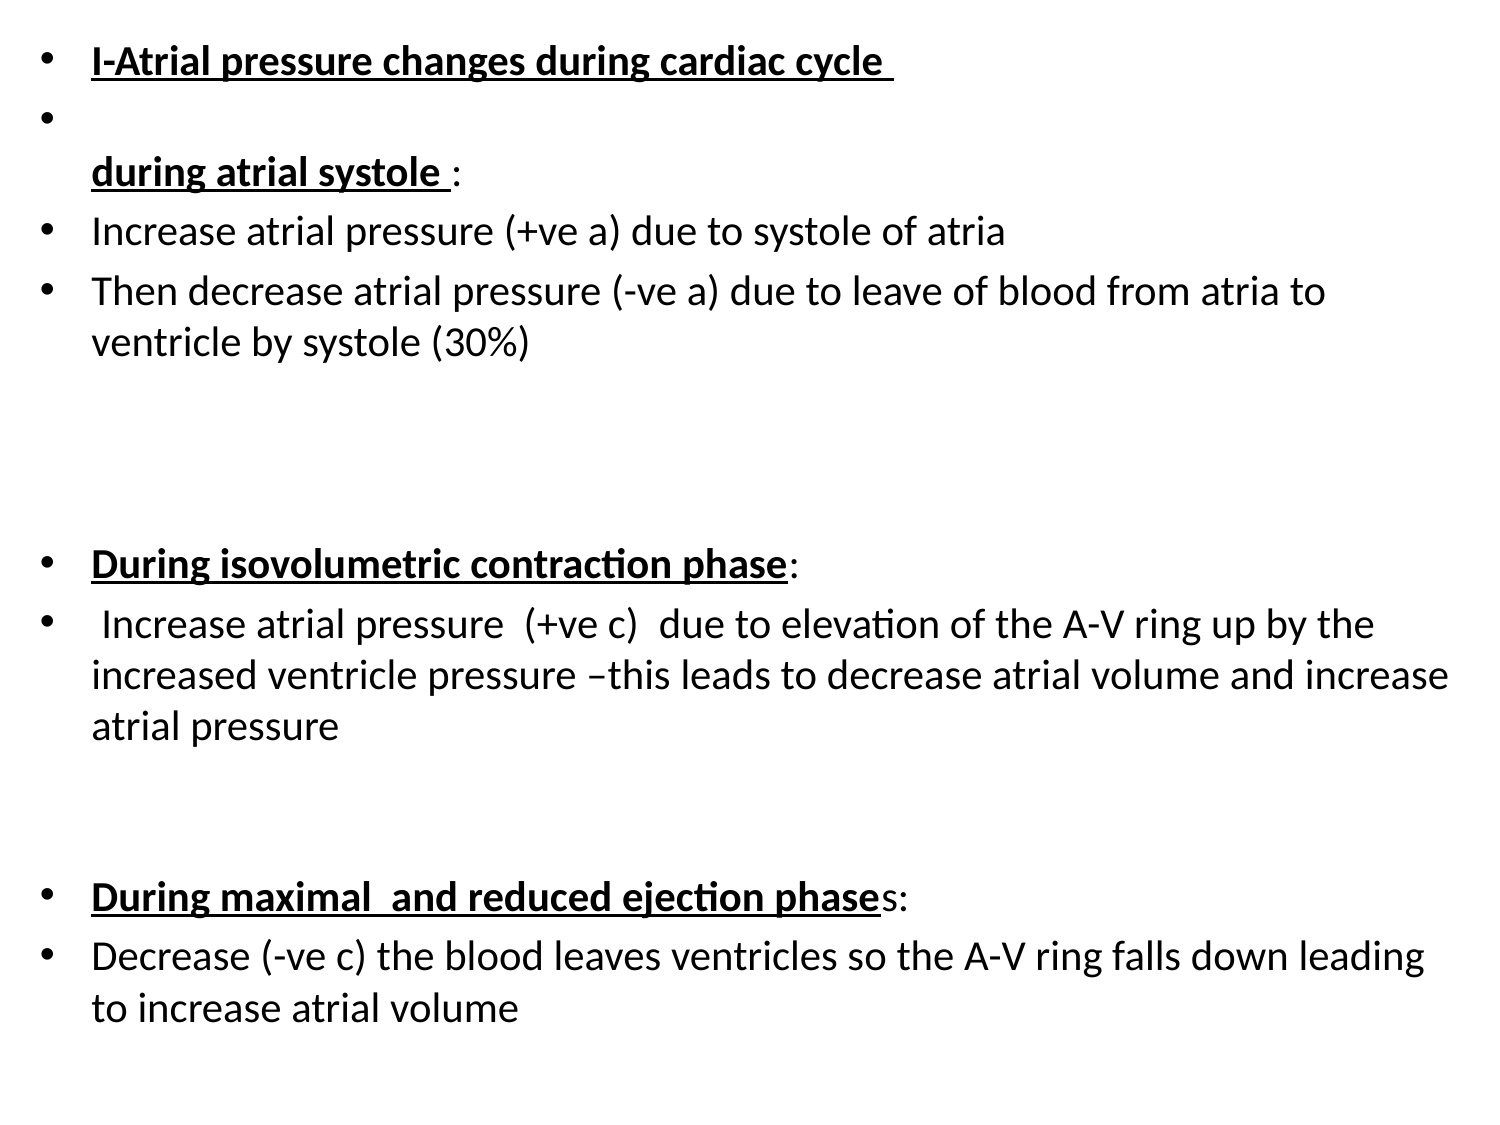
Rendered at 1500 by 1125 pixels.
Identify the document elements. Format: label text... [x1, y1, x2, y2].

list I-Atrial pressure changes during cardiac cycle during atrial systole : Increase atrial pressure (+ve a) due to systole of atria Then decrease atrial pressure (-ve a) due to leave of blood from atria to ventricle by systole (30%) During isovolumetric contraction phase: Increase atrial pressure (+ve c) due to elevation of the A-V ring up by the increased ventricle pressure –this leads to decrease atrial volume and increase atrial pressure During maximal and reduced ejection phases: Decrease (-ve c) the blood leaves ventricles so the A-V ring falls down leading to increase atrial volume [24, 24, 1475, 1100]
